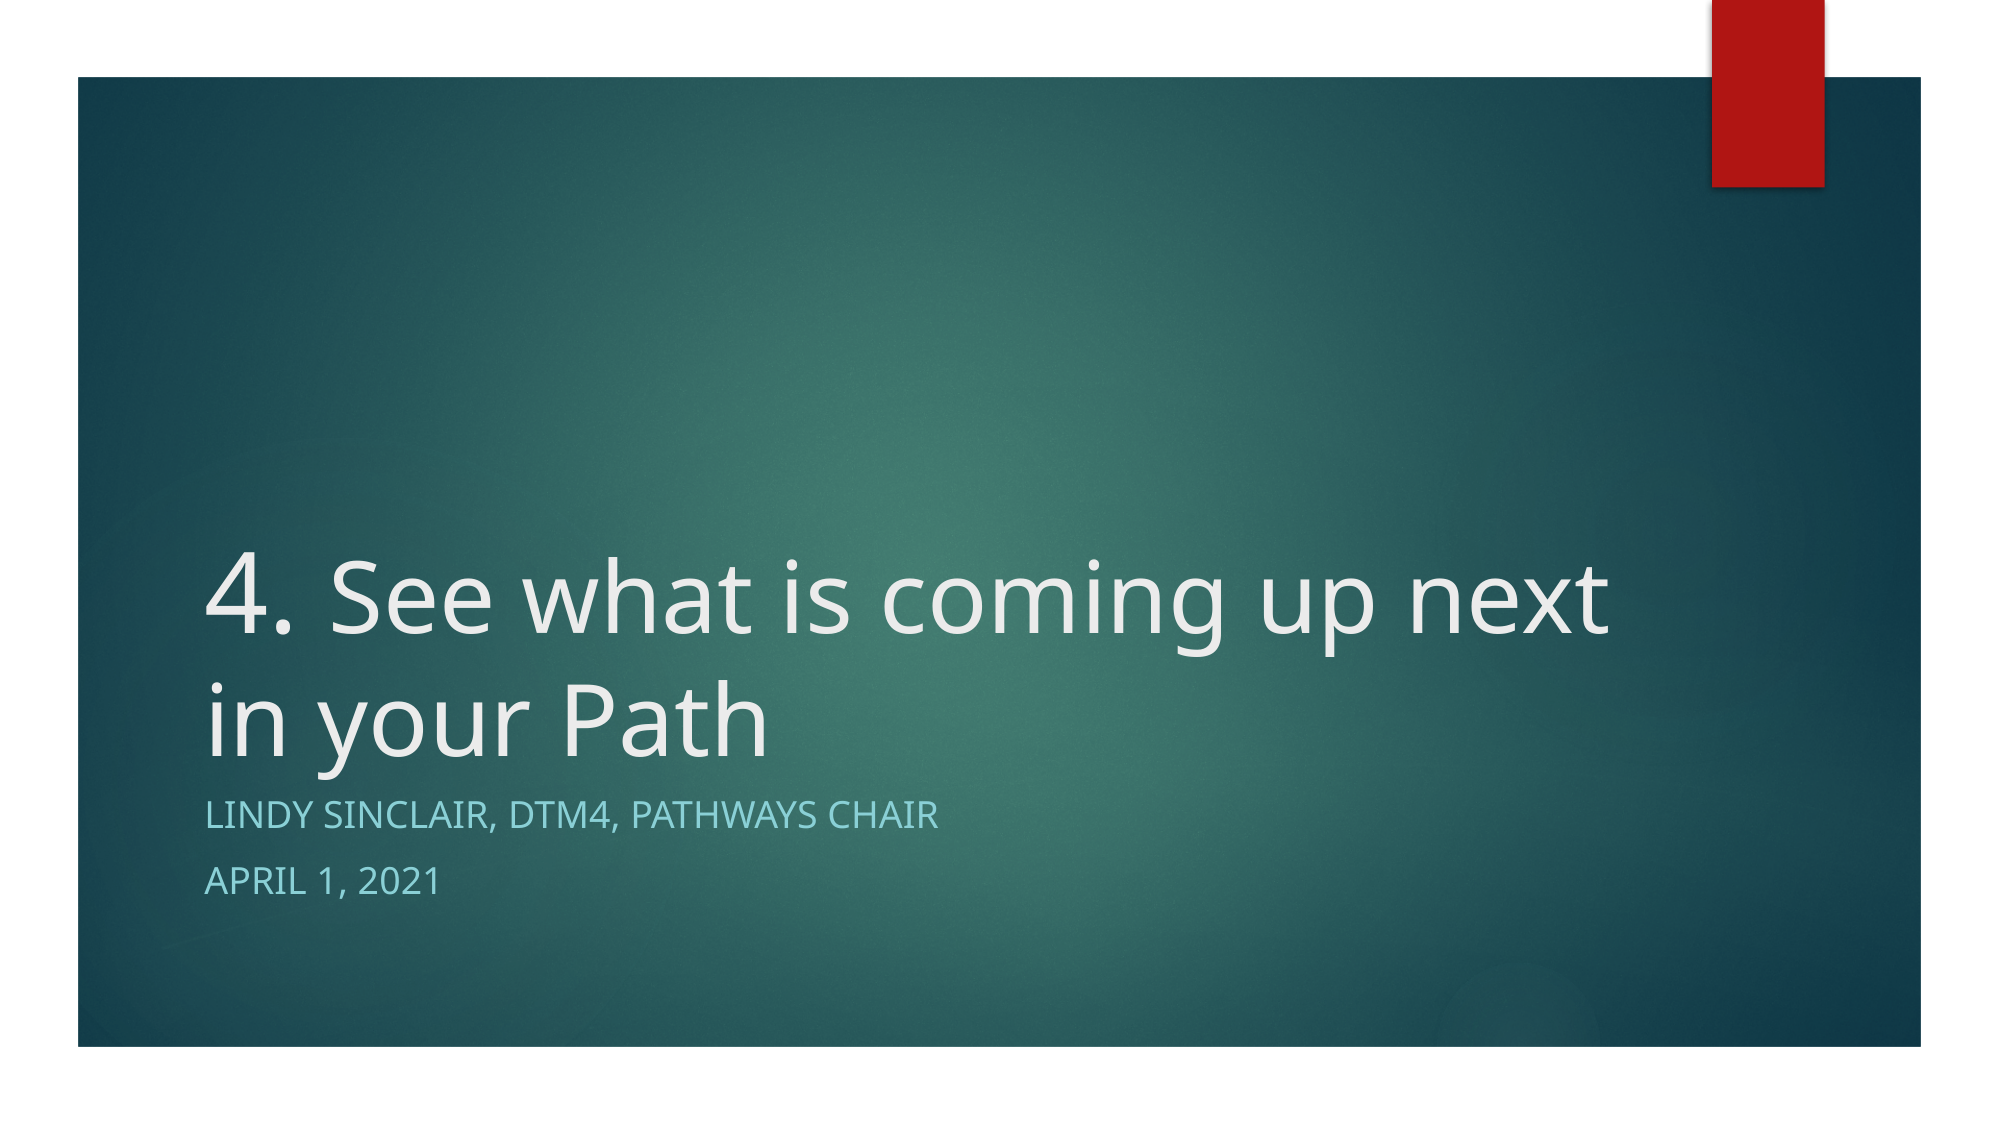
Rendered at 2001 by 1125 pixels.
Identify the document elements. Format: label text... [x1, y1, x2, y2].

title 4. See what is coming up next in your Path [189, 344, 1638, 783]
subtitle Lindy Sinclair, DTM4, Pathways chair April 1, 2021 [189, 783, 1638, 925]
